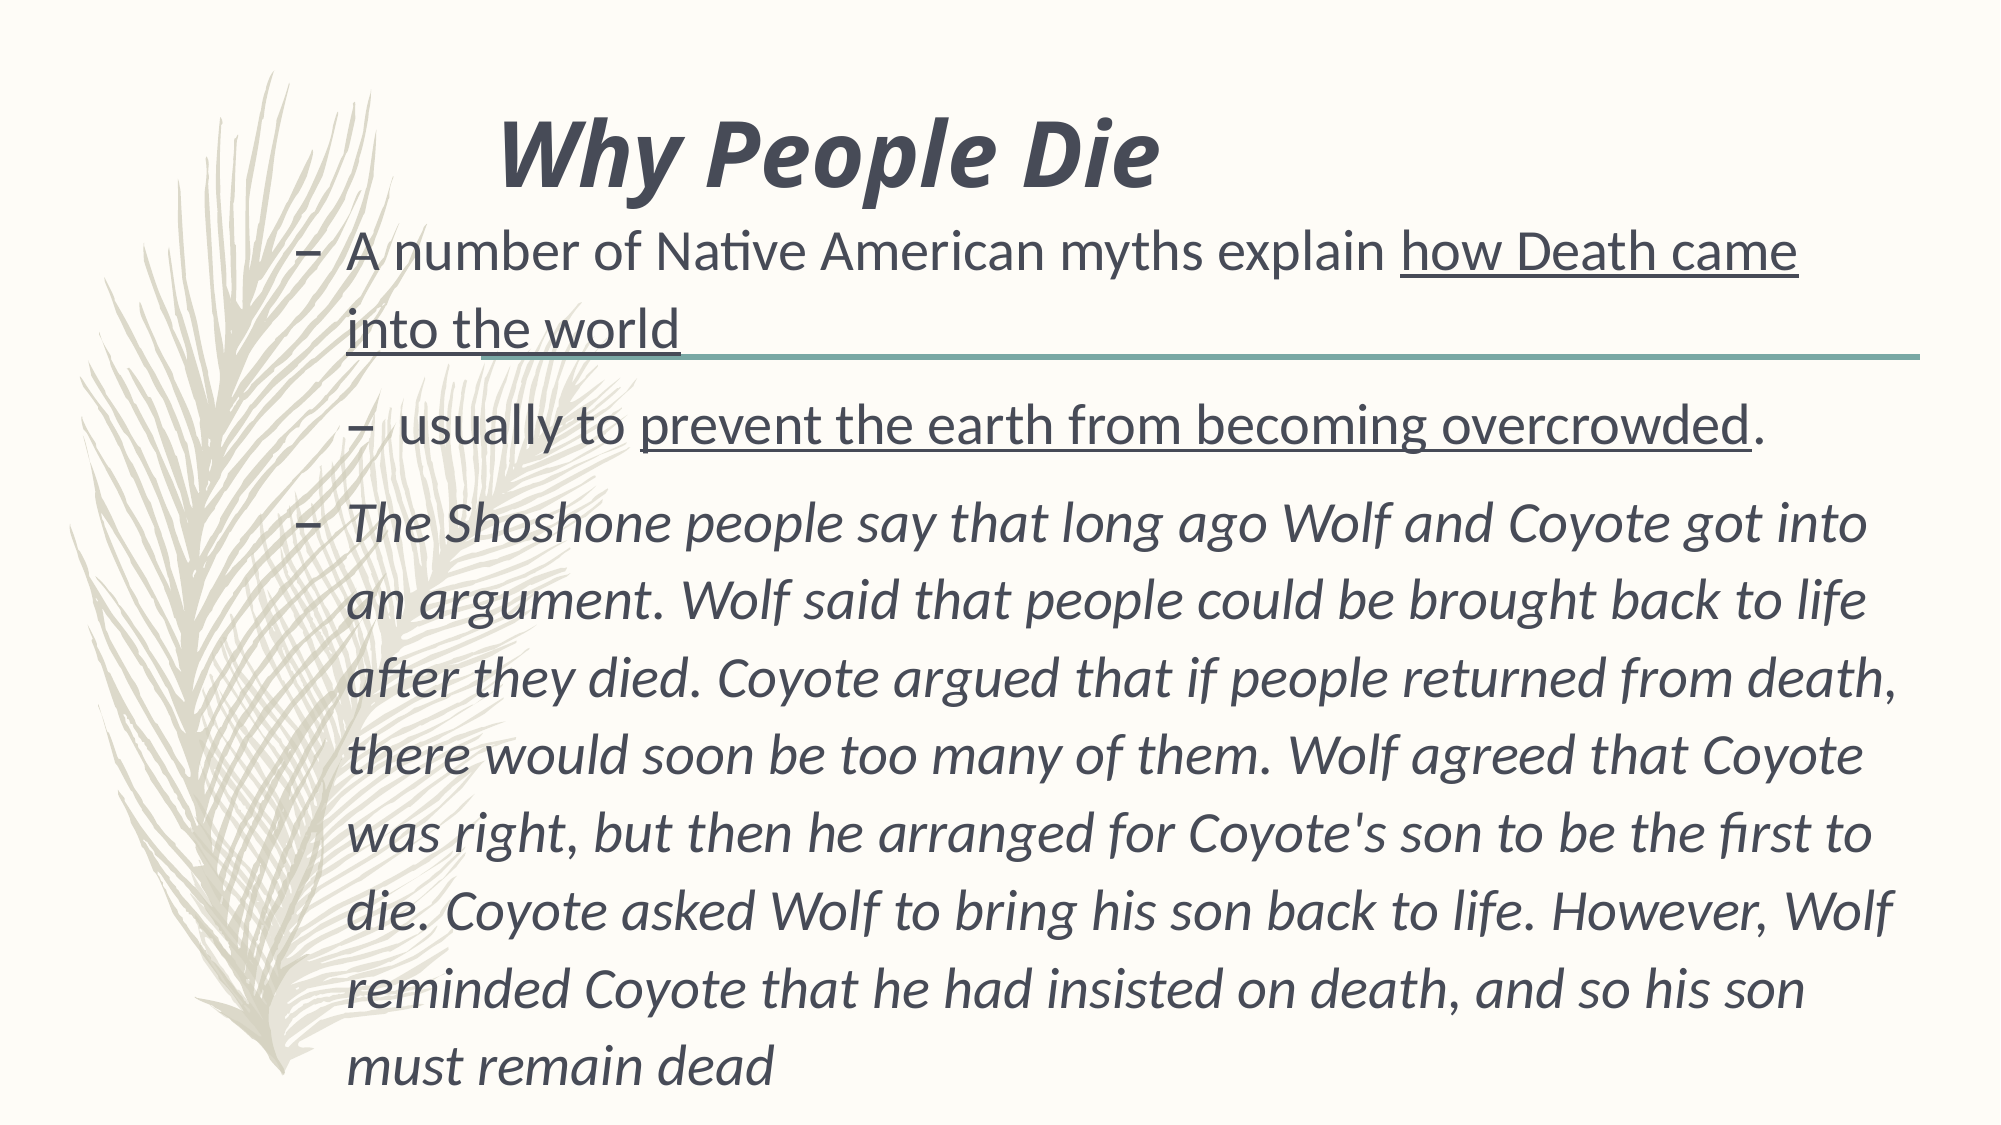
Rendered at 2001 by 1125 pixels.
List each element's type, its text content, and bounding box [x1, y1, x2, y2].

title Why People Die [481, 93, 1920, 196]
list A number of Native American myths explain how Death came into the world usually to prevent the earth from becoming overcrowded. The Shoshone people say that long ago Wolf and Coyote got into an argument. Wolf said that people could be brought back to life after they died. Coyote argued that if people returned from death, there would soon be too many of them. Wolf agreed that Coyote was right, but then he arranged for Coyote's son to be the first to die. Coyote asked Wolf to bring his son back to life. However, Wolf reminded Coyote that he had insisted on death, and so his son must remain dead [278, 196, 1920, 1102]
